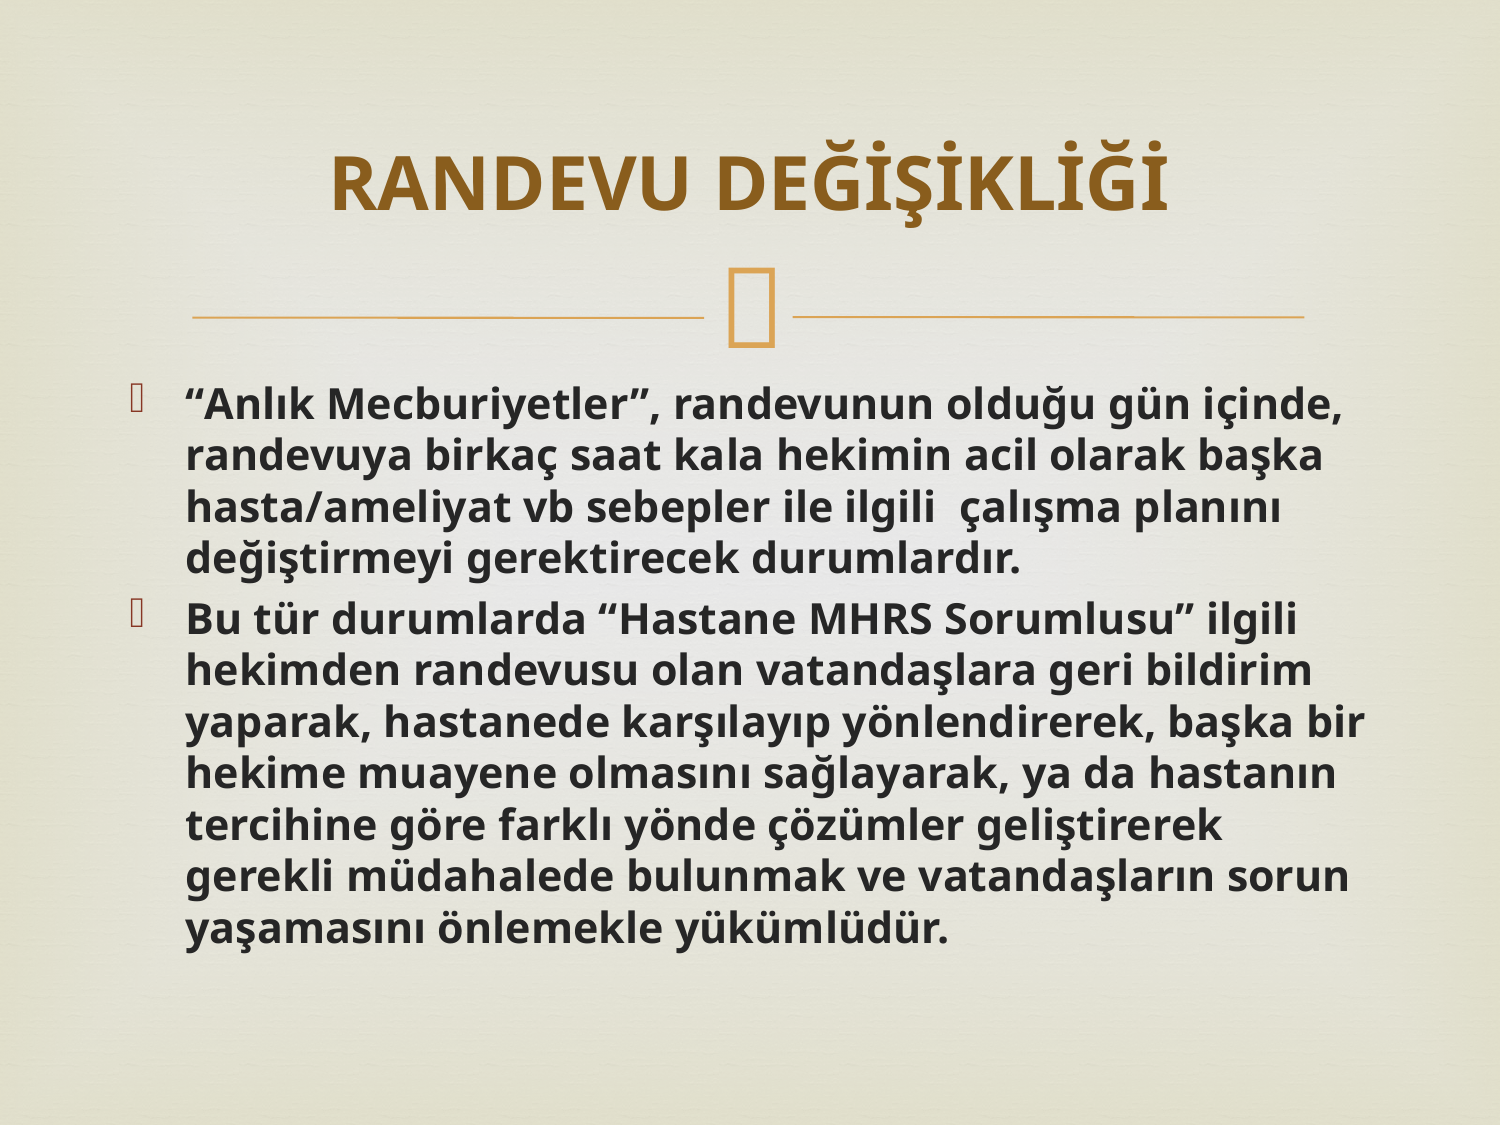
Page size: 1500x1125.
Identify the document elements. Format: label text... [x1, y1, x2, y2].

list “Anlık Mecburiyetler”, randevunun olduğu gün içinde, randevuya birkaç saat kala hekimin acil olarak başka hasta/ameliyat vb sebepler ile ilgili çalışma planını değiştirmeyi gerektirecek durumlardır. Bu tür durumlarda “Hastane MHRS Sorumlusu” ilgili hekimden randevusu olan vatandaşlara geri bildirim yaparak, hastanede karşılayıp yönlendirerek, başka bir hekime muayene olmasını sağlayarak, ya da hastanın tercihine göre farklı yönde çözümler geliştirerek gerekli müdahalede bulunmak ve vatandaşların sorun yaşamasını önlemekle yükümlüdür. [114, 368, 1386, 1005]
title RANDEVU DEĞİŞİKLİĞİ [112, 93, 1386, 267]
